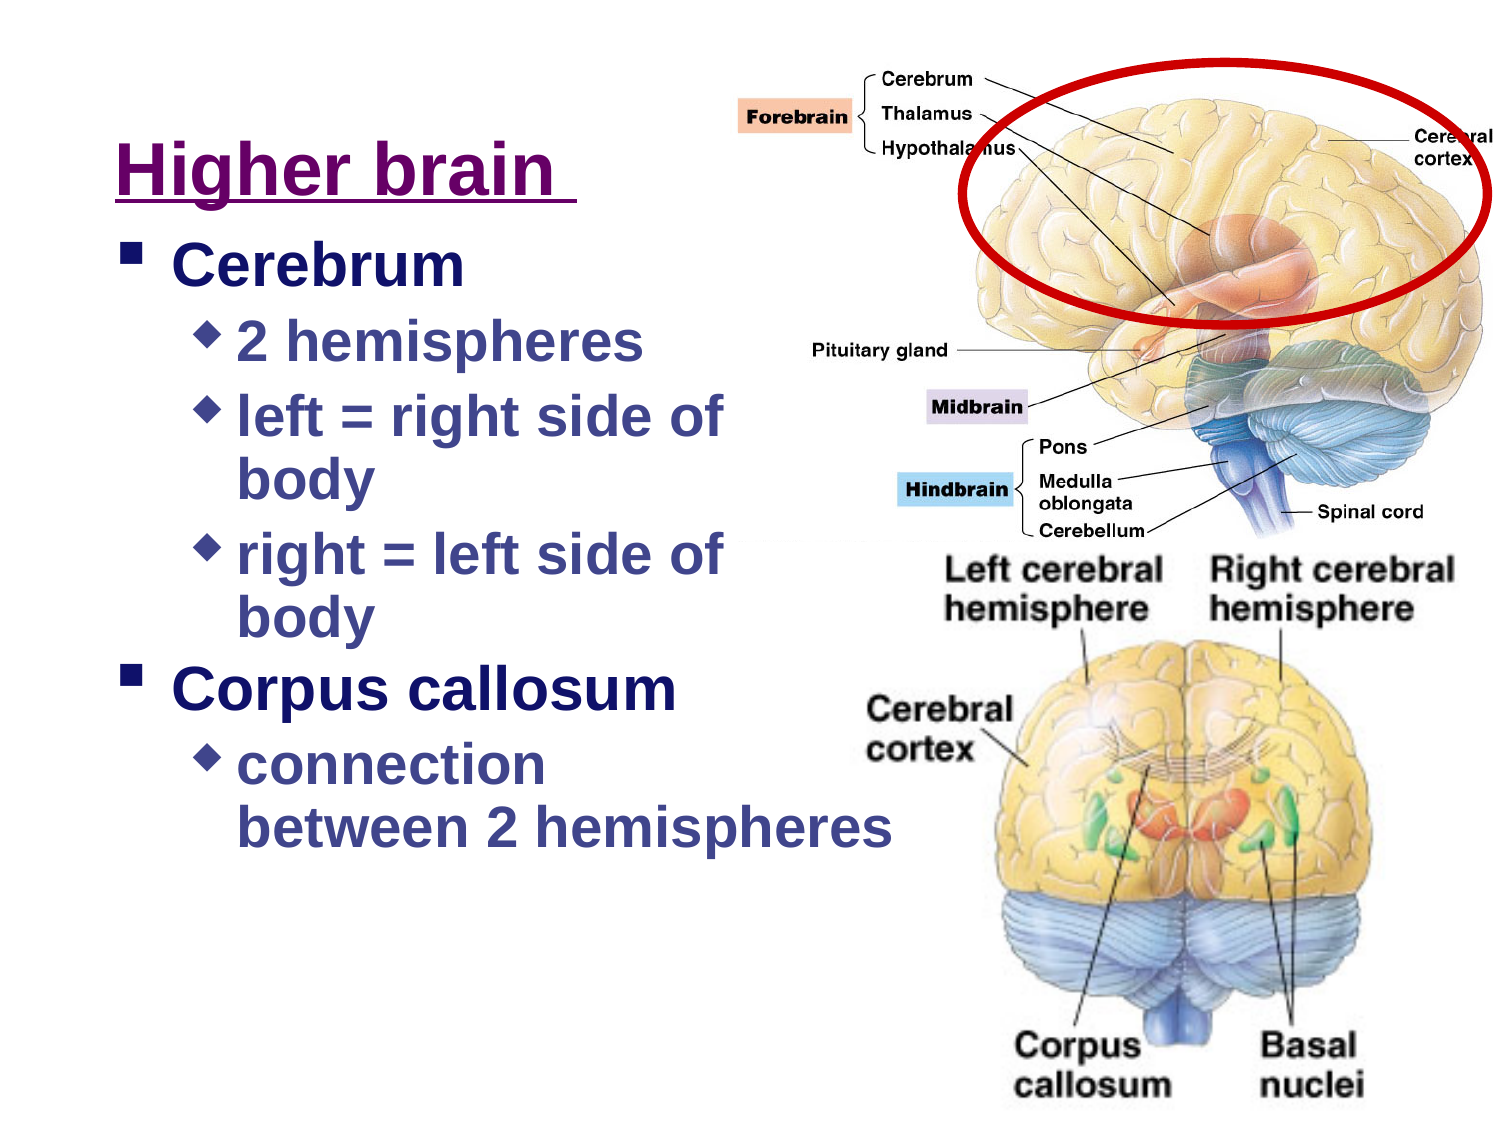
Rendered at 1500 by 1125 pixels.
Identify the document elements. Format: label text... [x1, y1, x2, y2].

title Higher brain [99, 112, 724, 224]
picture [729, 62, 1500, 1113]
list Cerebrum 2 hemispheres left = right side of body right = left side of body Corpus callosum connection between 2 hemispheres [99, 224, 844, 1057]
